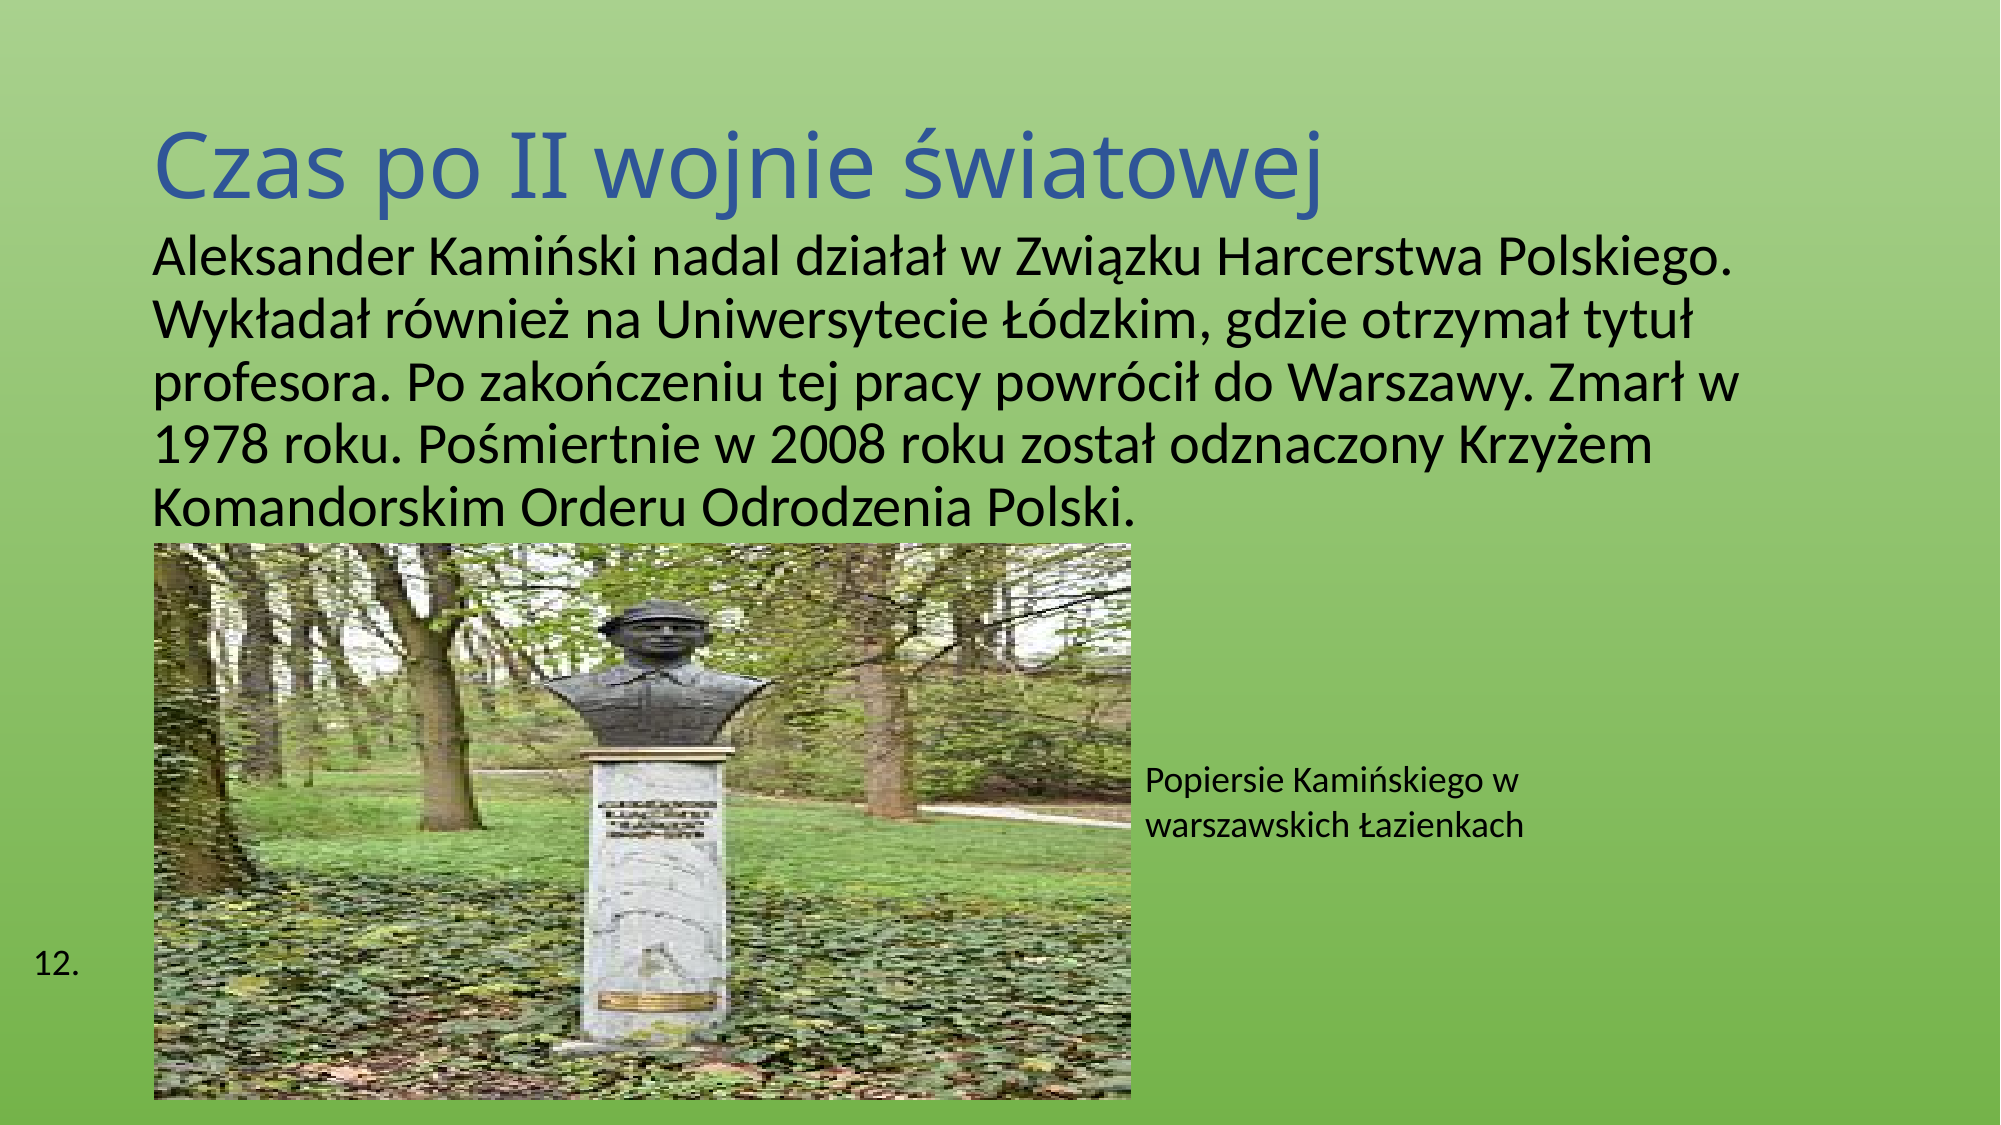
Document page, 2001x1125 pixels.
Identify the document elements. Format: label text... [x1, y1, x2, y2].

title Czas po II wojnie światowej [137, 59, 1863, 217]
text_box Popiersie Kamińskiego w warszawskich Łazienkach [1131, 747, 1679, 853]
text_box 12. [18, 931, 113, 991]
list Aleksander Kamiński nadal działał w Związku Harcerstwa Polskiego. Wykładał również na Uniwersytecie Łódzkim, gdzie otrzymał tytuł profesora. Po zakończeniu tej pracy powrócił do Warszawy. Zmarł w 1978 roku. Pośmiertnie w 2008 roku został odznaczony Krzyżem Komandorskim Orderu Odrodzenia Polski. [137, 217, 1863, 563]
picture [154, 543, 1131, 1100]
